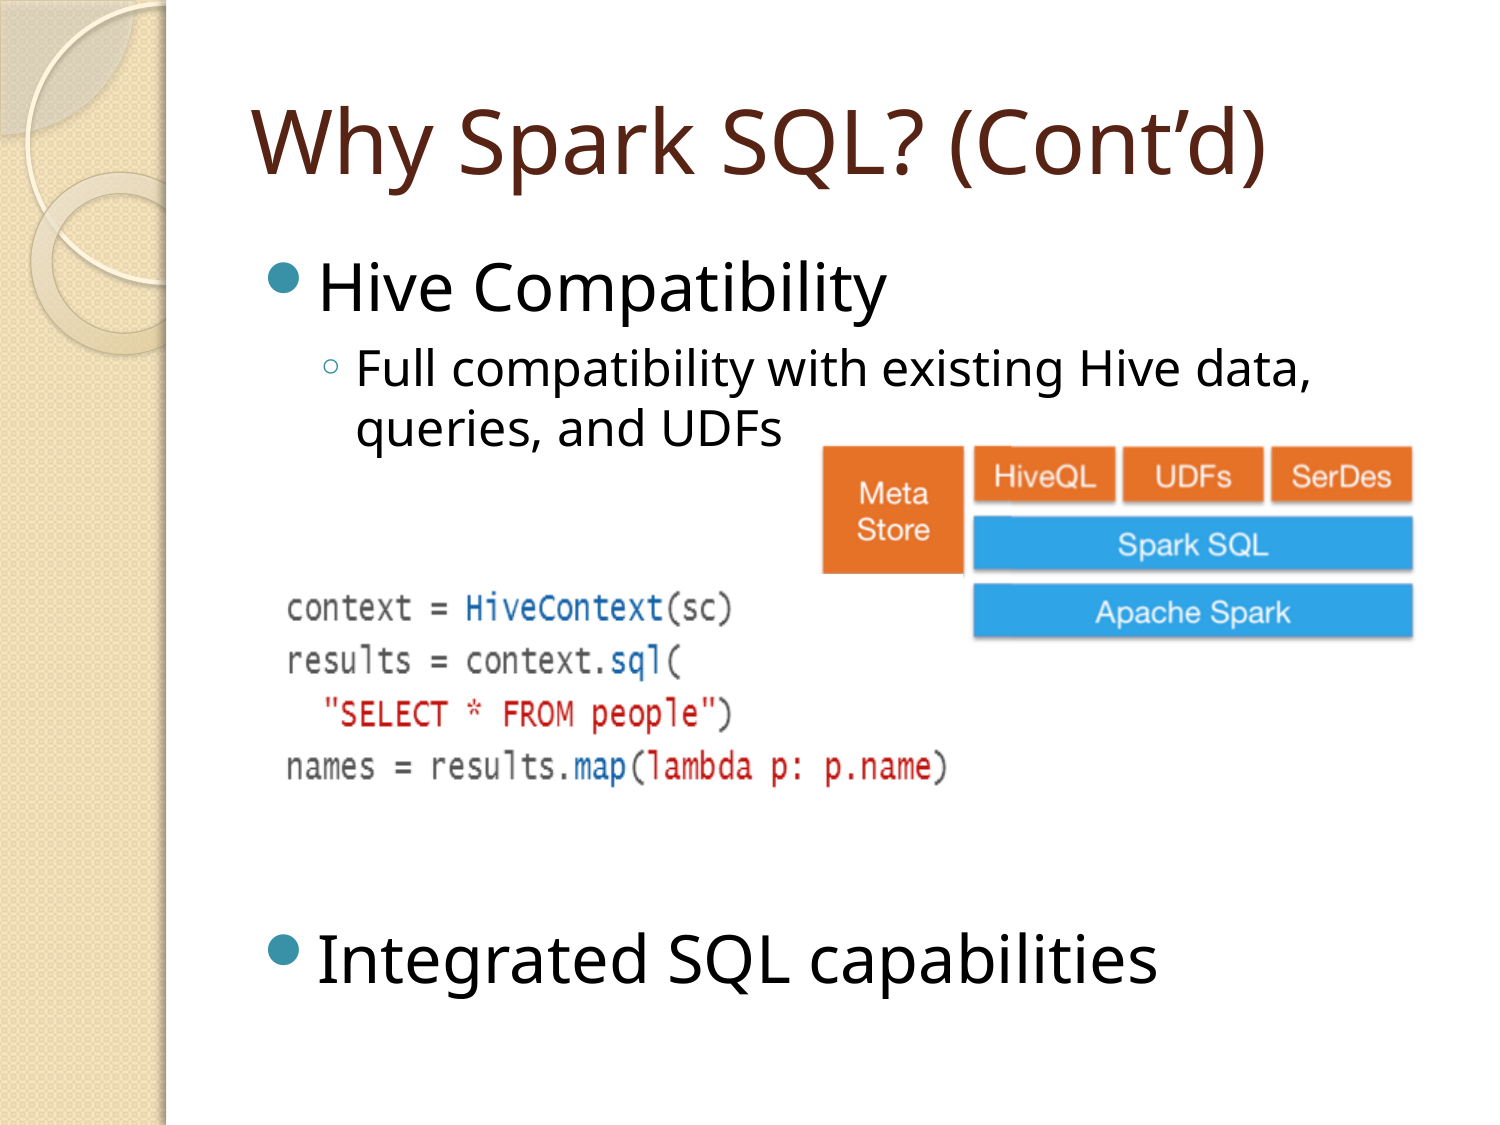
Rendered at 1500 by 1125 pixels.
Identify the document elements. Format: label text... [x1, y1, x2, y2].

title Why Spark SQL? (Cont’d) [235, 45, 1466, 233]
picture [274, 437, 1424, 818]
list Hive Compatibility Full compatibility with existing Hive data, queries, and UDFs Integrated SQL capabilities [235, 237, 1466, 1025]
